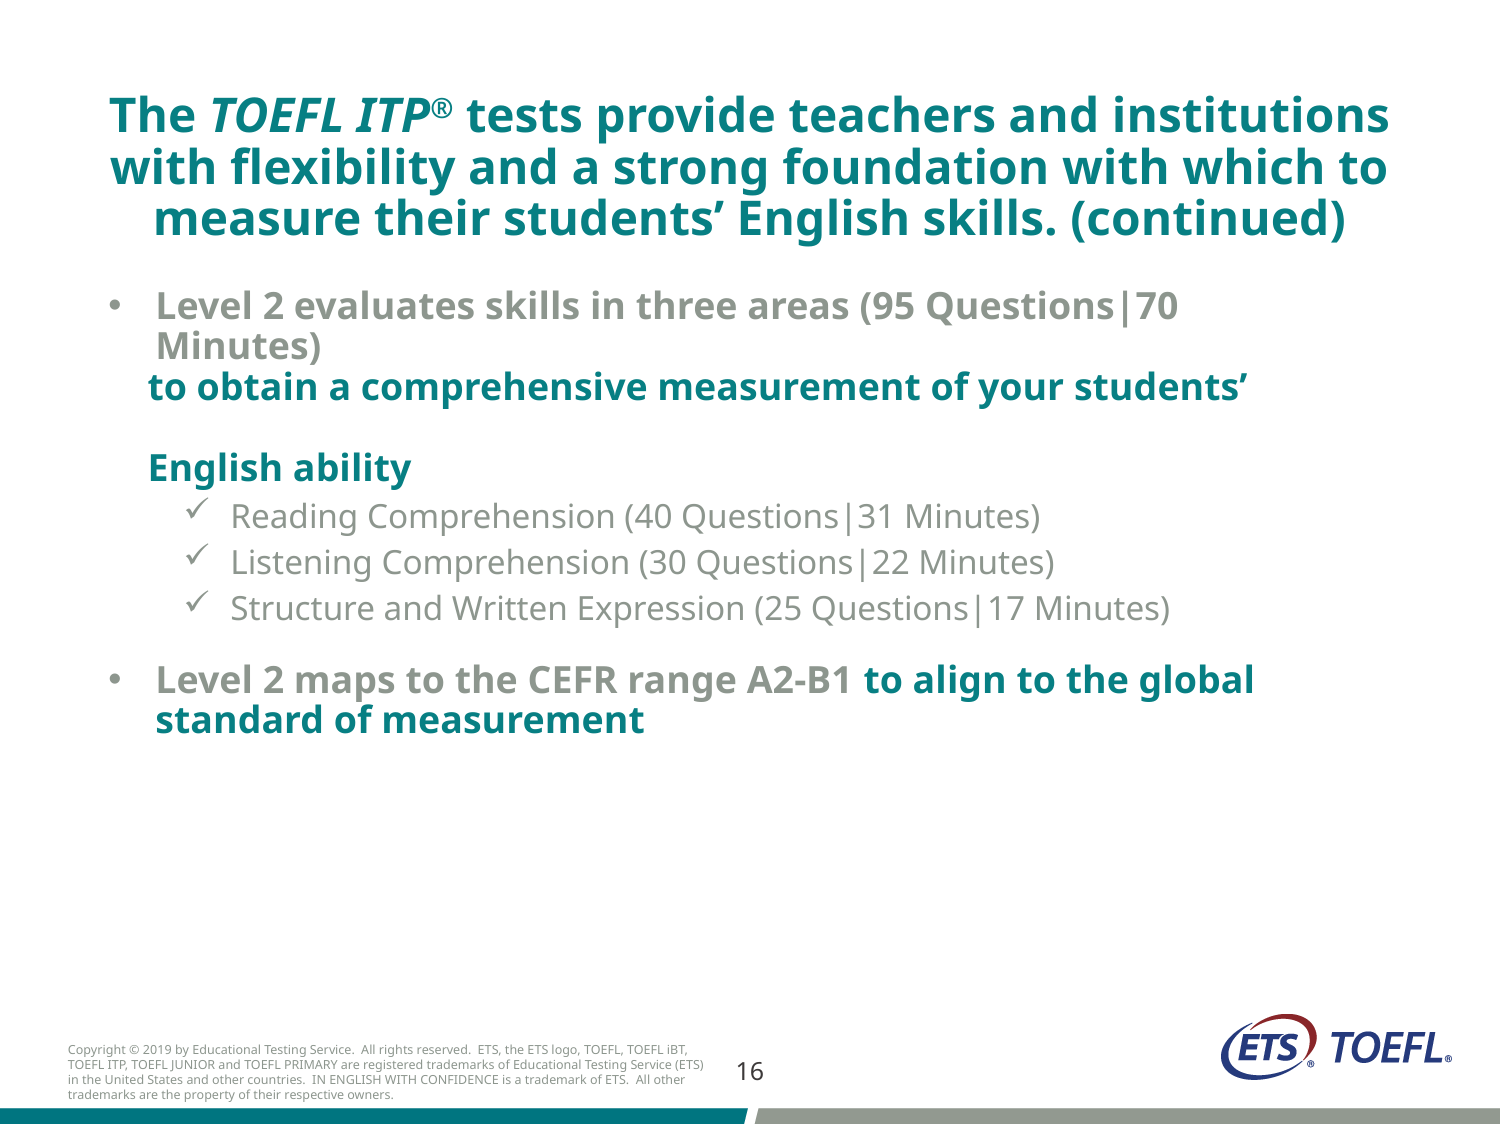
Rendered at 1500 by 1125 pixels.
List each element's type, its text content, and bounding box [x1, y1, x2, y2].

slide_number 16 [525, 1042, 975, 1103]
picture [0, 1013, 1500, 1124]
title The TOEFL ITP® tests provide teachers and institutions with flexibility and a strong foundation with which to measure their students’ English skills. (continued) [69, 59, 1431, 278]
text_box Level 2 evaluates skills in three areas (95 Questions|70 Minutes) to obtain a comprehensive measurement of your students’ English ability Reading Comprehension (40 Questions|31 Minutes) Listening Comprehension (30 Questions|22 Minutes) Structure and Written Expression (25 Questions|17 Minutes) Level 2 maps to the CEFR range A2-B1 to align to the global standard of measurement [93, 353, 1361, 772]
